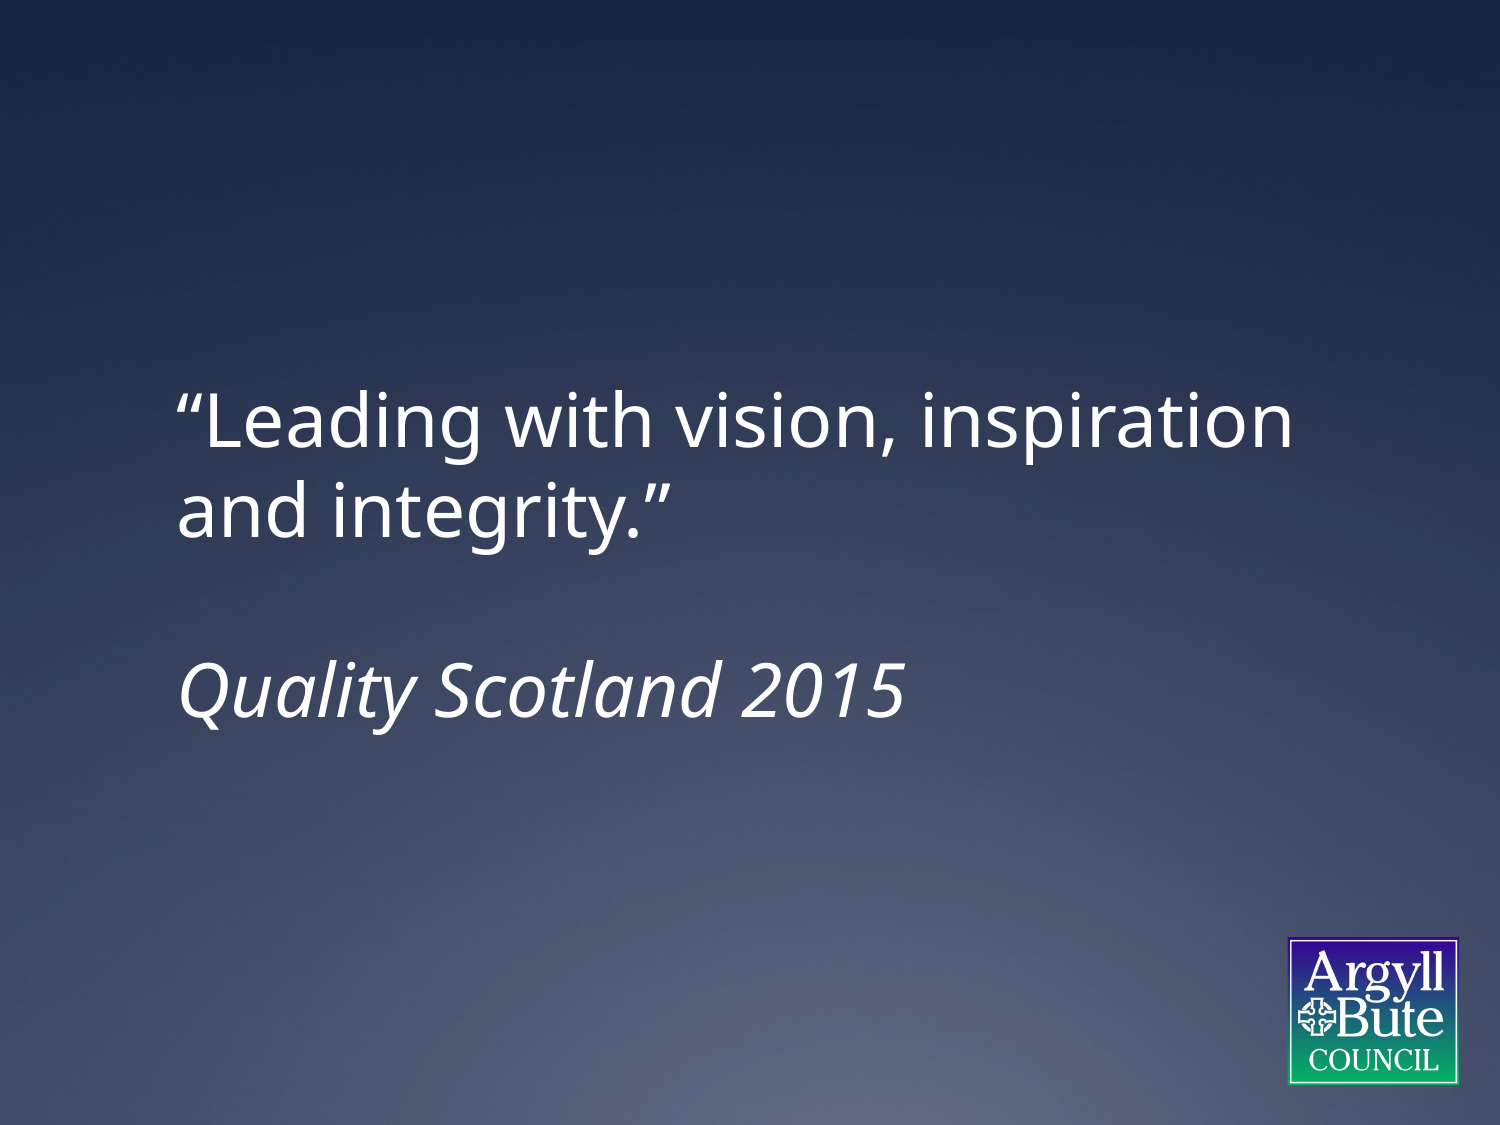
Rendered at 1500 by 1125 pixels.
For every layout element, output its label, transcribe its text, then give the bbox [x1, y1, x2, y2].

picture [1286, 936, 1461, 1086]
text_box “Leading with vision, inspiration and integrity.” Quality Scotland 2015 [161, 365, 1425, 740]
